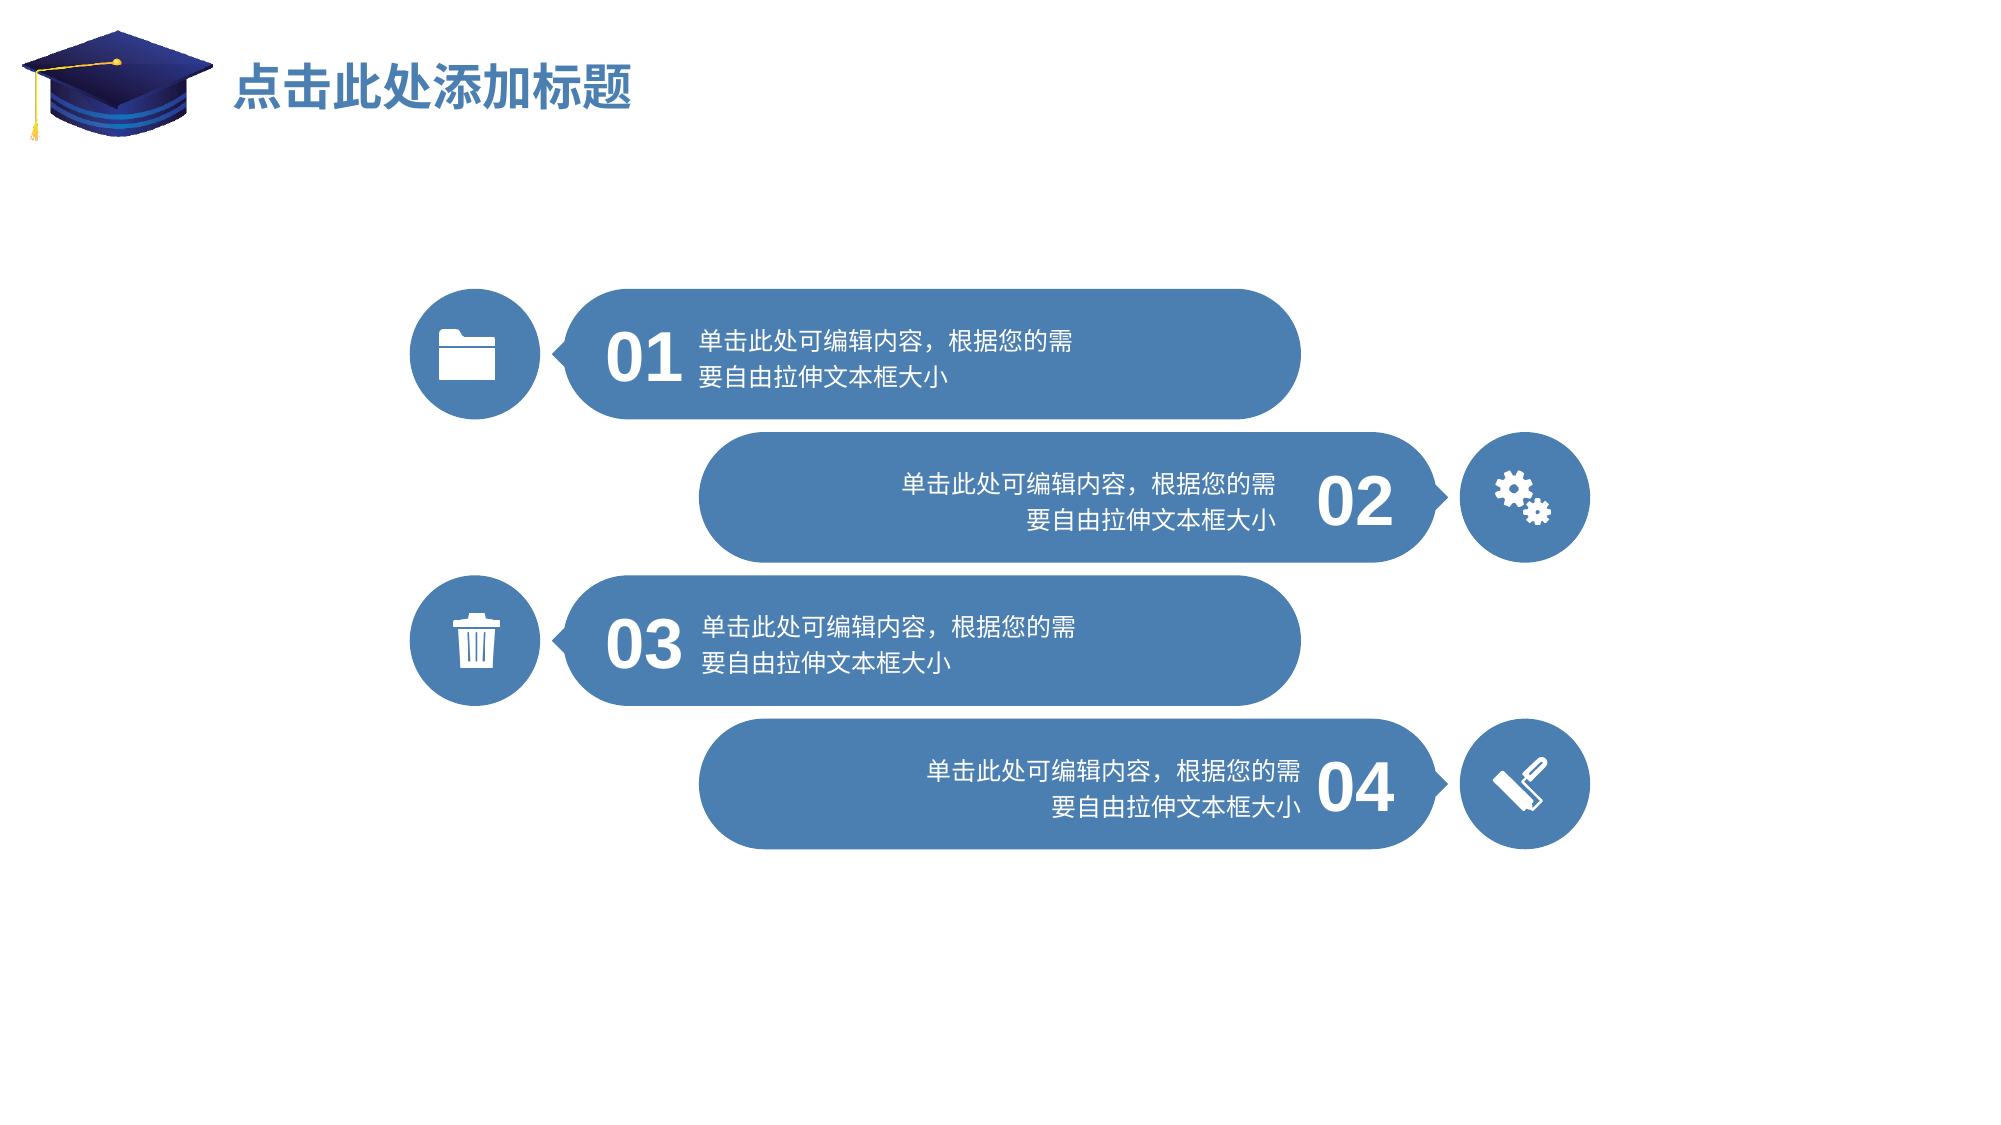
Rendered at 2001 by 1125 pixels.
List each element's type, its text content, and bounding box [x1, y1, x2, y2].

text_box [409, 288, 541, 420]
text_box 02 [1301, 463, 1395, 531]
picture [1495, 470, 1551, 525]
text_box 单击此处可编辑内容，根据您的需要自由拉伸文本框大小 [698, 319, 1082, 392]
text_box 单击此处可编辑内容，根据您的需要自由拉伸文本框大小 [918, 749, 1302, 821]
text_box [698, 432, 1449, 563]
text_box 03 [605, 607, 699, 674]
text_box [409, 575, 541, 706]
picture [439, 329, 495, 380]
picture [453, 613, 500, 668]
text_box 04 [1302, 750, 1395, 818]
picture [22, 30, 213, 141]
text_box [551, 575, 1301, 706]
text_box 01 [605, 320, 698, 388]
text_box 单击此处可编辑内容，根据您的需要自由拉伸文本框大小 [893, 462, 1277, 535]
text_box [1459, 432, 1591, 563]
text_box [1459, 718, 1591, 850]
text_box [698, 718, 1449, 850]
text_box [551, 288, 1301, 420]
text_box [1492, 757, 1548, 811]
text_box 点击此处添加标题 [217, 47, 690, 123]
text_box 单击此处可编辑内容，根据您的需要自由拉伸文本框大小 [701, 605, 1085, 678]
